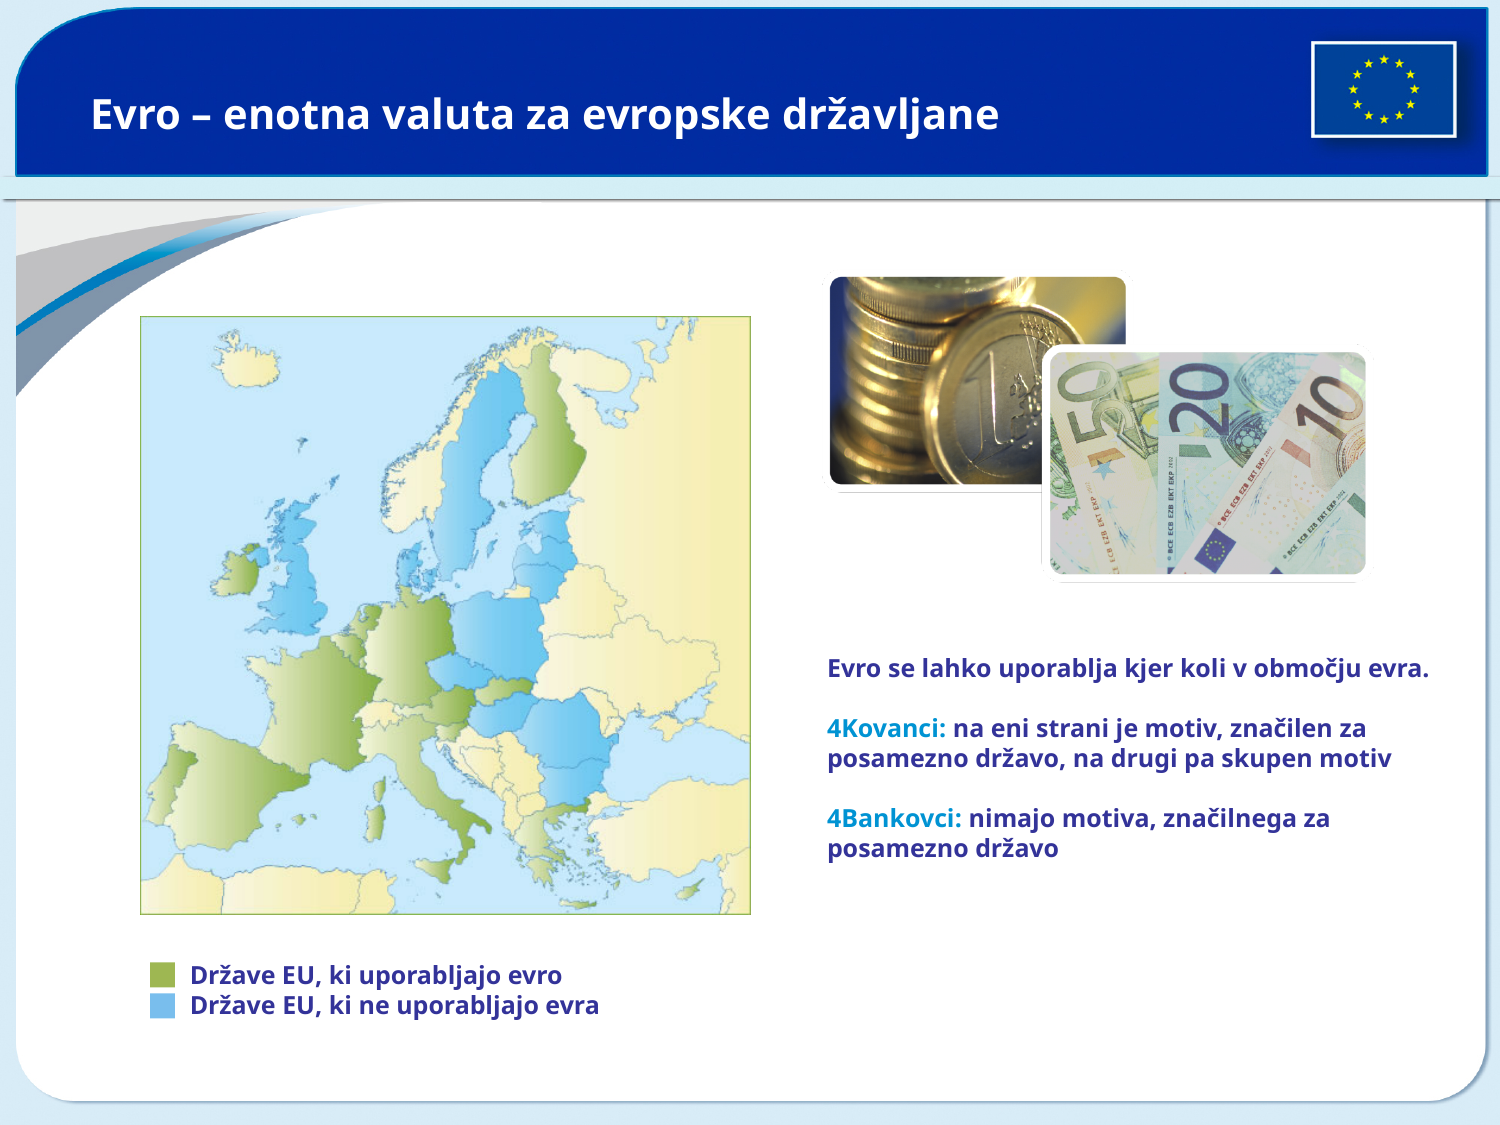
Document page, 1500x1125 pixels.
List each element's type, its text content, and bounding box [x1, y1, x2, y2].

text_box [150, 993, 175, 1019]
text_box Države EU, ki uporabljajo evro Države EU, ki ne uporabljajo evra [174, 924, 1272, 1055]
text_box [150, 962, 175, 988]
picture [0, 0, 1500, 1125]
text_box Evro se lahko uporablja kjer koli v območju evra. 4Kovanci: na eni strani je motiv, značilen za posamezno državo, na drugi pa skupen motiv 4Bankovci: nimajo motiva, značilnega za posamezno državo [812, 645, 1475, 870]
title Evro – enotna valuta za evropske državljane [75, 19, 1294, 207]
